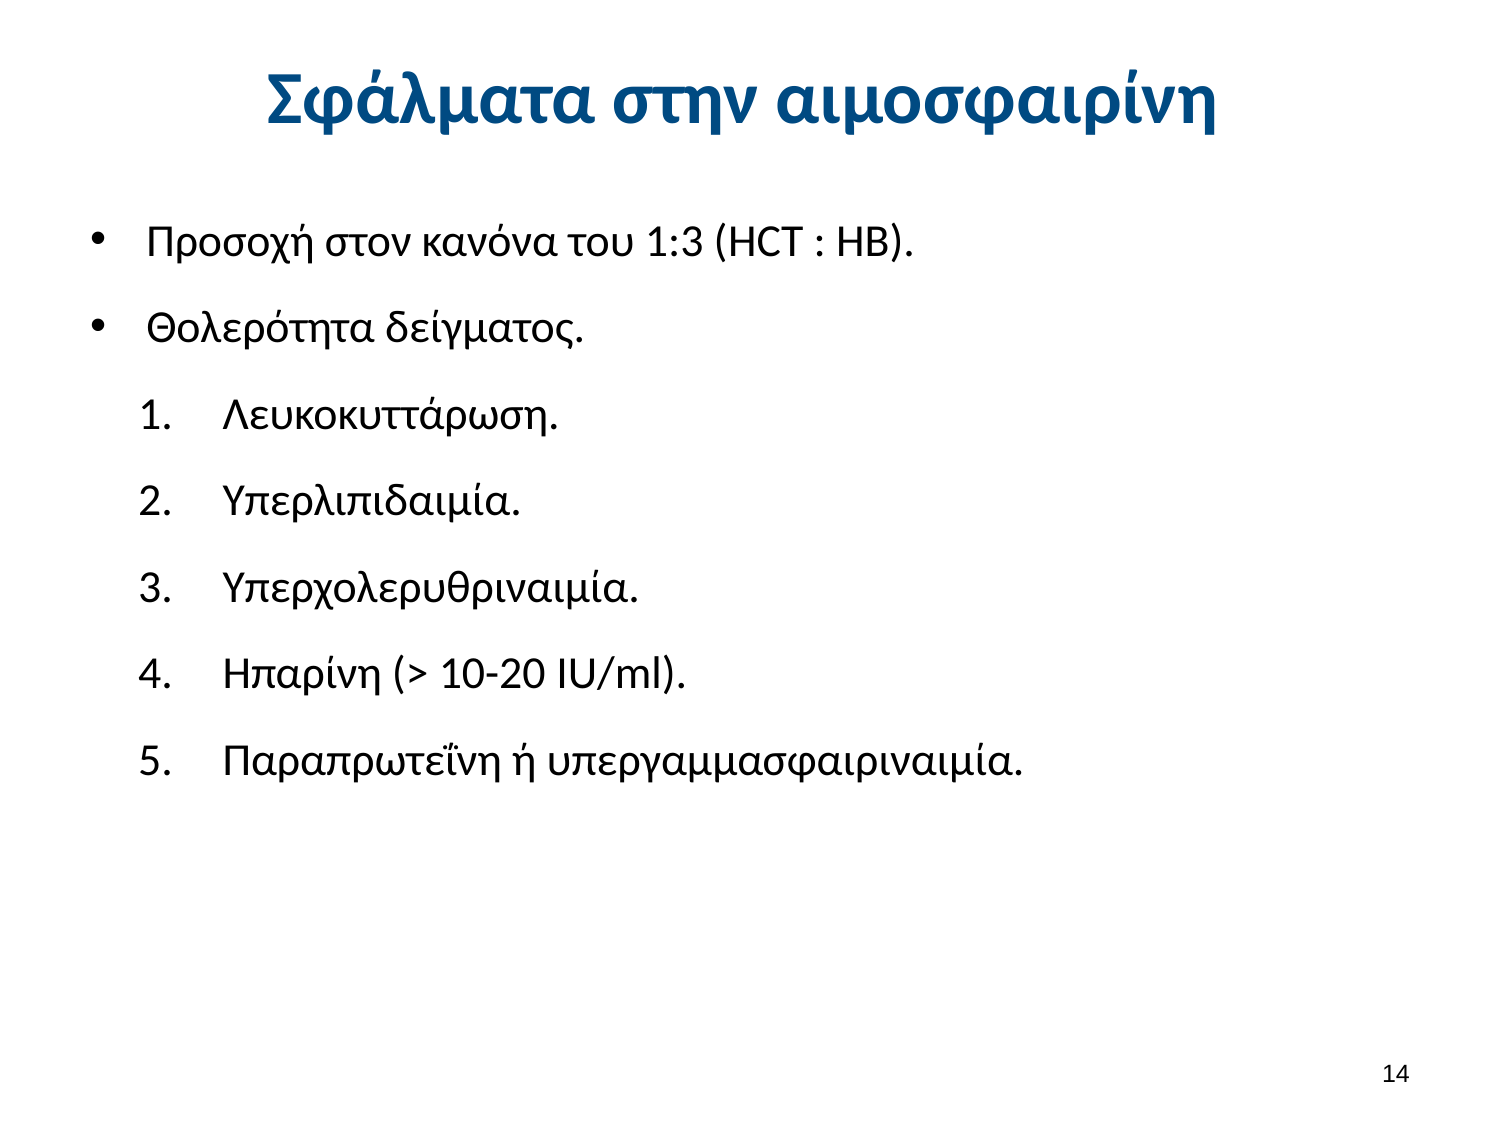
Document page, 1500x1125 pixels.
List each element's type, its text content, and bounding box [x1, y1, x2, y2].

list Προσοχή στον κανόνα του 1:3 (HCT : HB). Θολερότητα δείγματος. Λευκοκυττάρωση. Υπερλιπιδαιμία. Υπερχολερυθριναιμία. Ηπαρίνη (> 10-20 IU/ml). Παραπρωτεΐνη ή υπεργαμμασφαιριναιμία. [75, 196, 1425, 1024]
slide_number 13 [1074, 1042, 1425, 1103]
title Σφάλματα στην αιμοσφαιρίνη [76, 19, 1427, 169]
